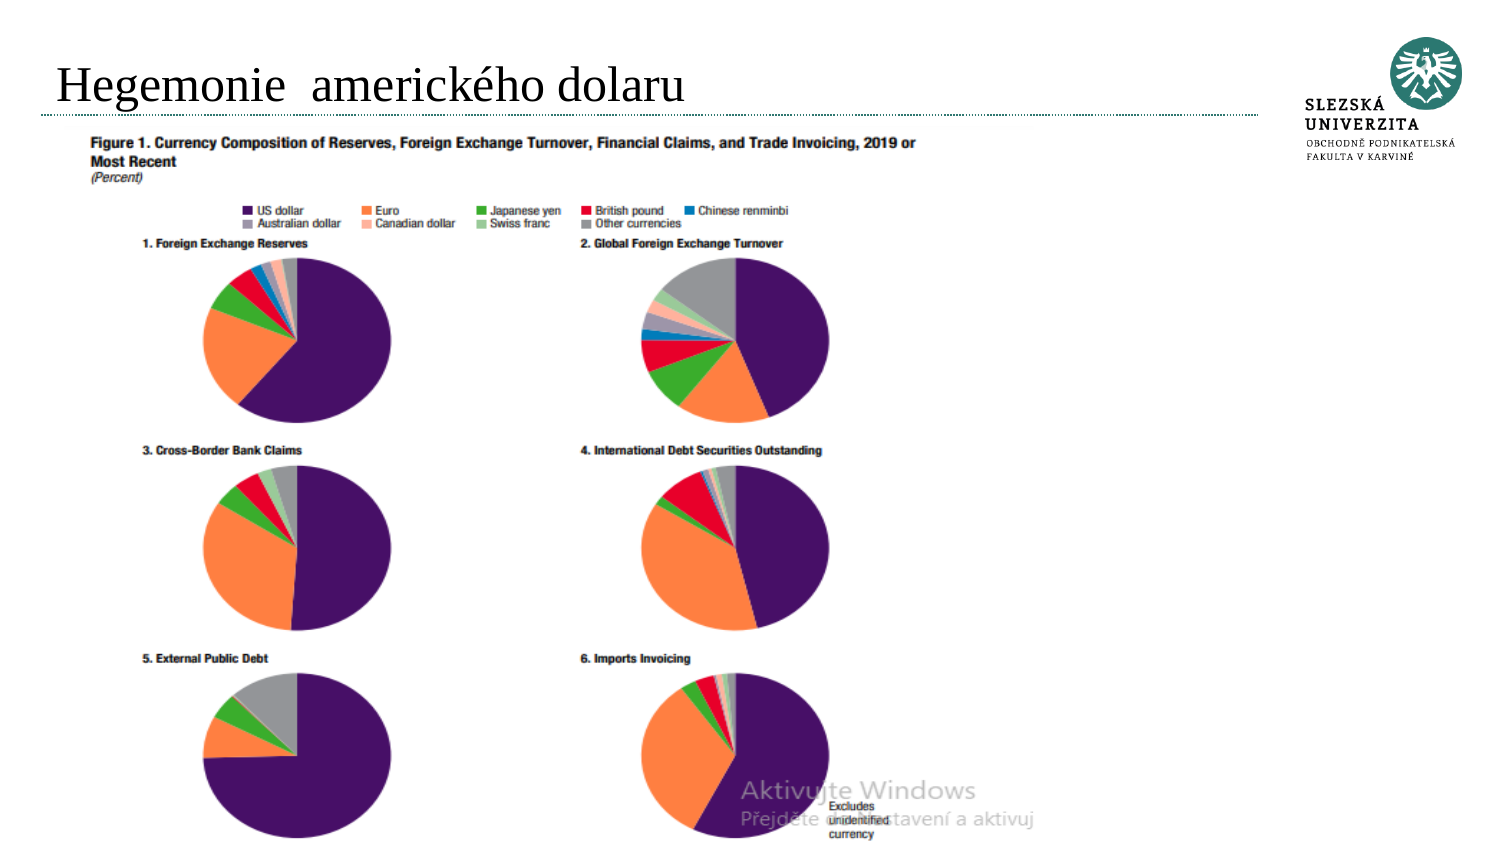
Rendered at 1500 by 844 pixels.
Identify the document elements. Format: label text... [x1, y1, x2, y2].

picture [1305, 37, 1462, 160]
picture [64, 126, 1034, 844]
title Hegemonie amerického dolaru [41, 43, 1258, 116]
